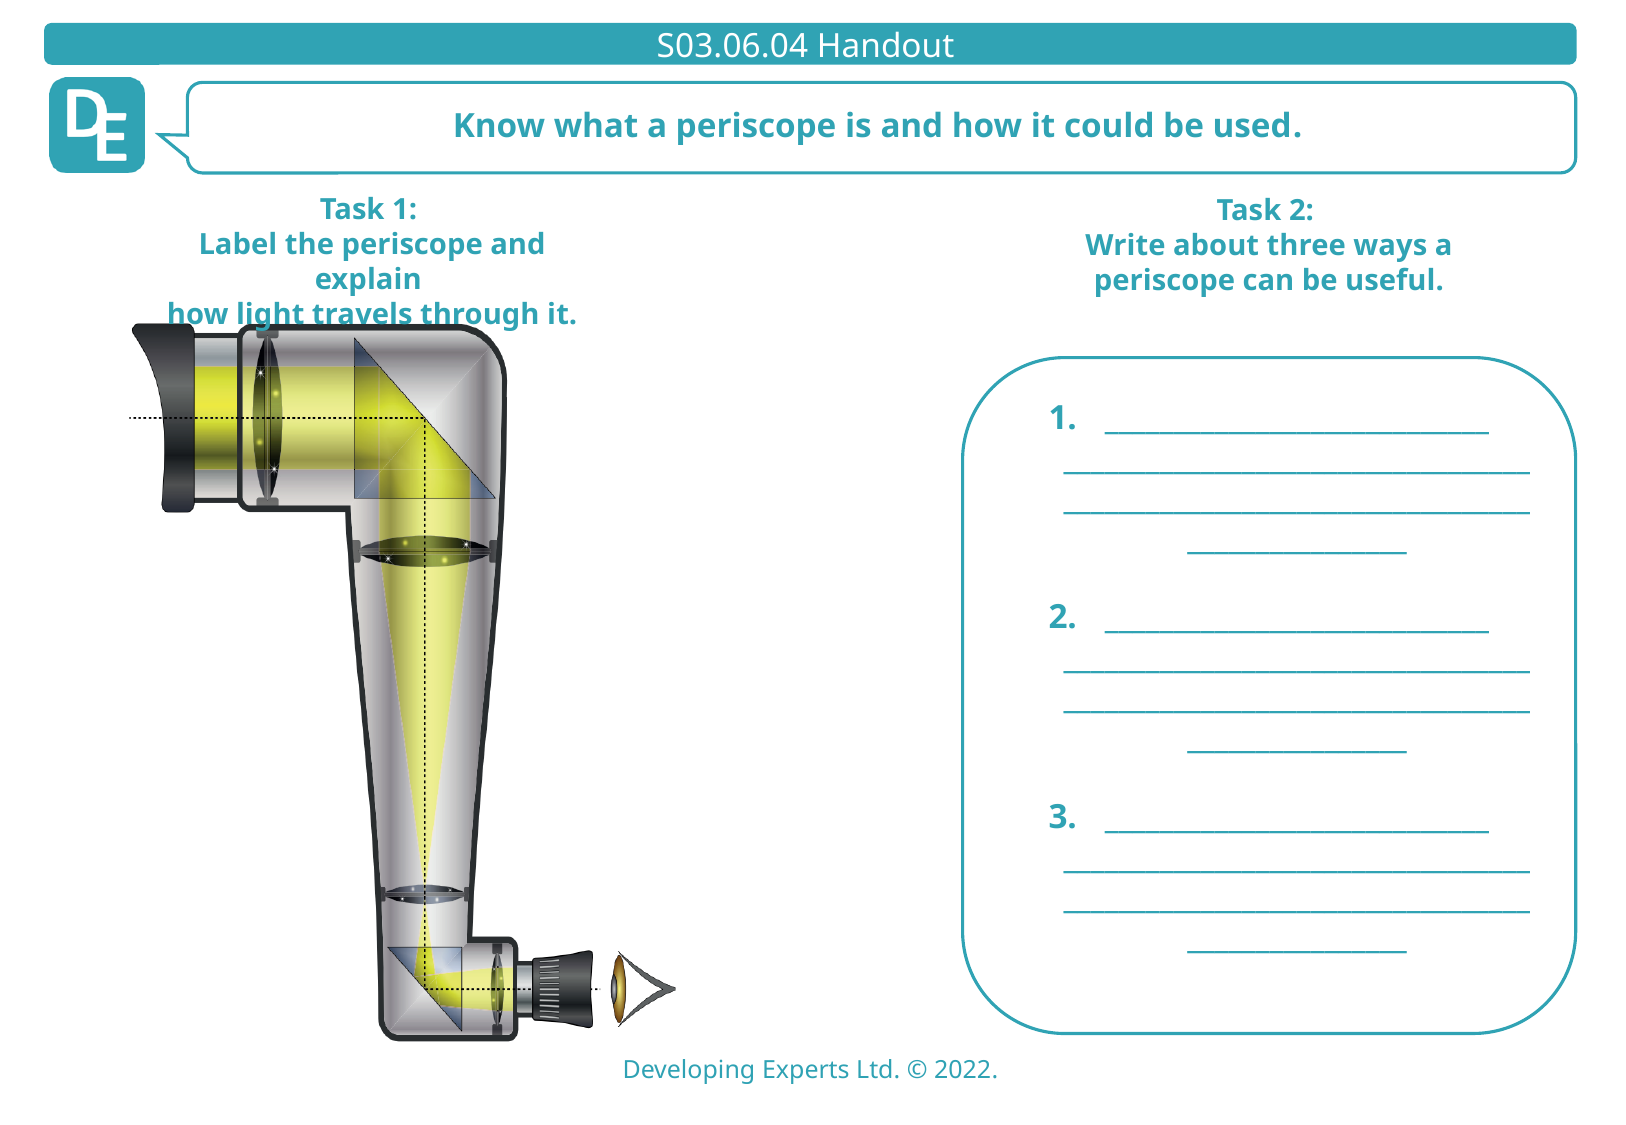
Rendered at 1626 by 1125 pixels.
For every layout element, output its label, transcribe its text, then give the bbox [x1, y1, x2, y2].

text_box Know what a periscope is and how it could be used. [203, 82, 1602, 155]
picture [129, 323, 676, 1043]
text_box ____________________________ ____________________________________________________________________________________ ____________________________ ____________________________________________________________________________________ ____________________________ ____________________________________________________________________________________ [961, 356, 1577, 1035]
text_box Task 2: Write about three ways a periscope can be useful. [1026, 183, 1512, 304]
text_box [156, 81, 1577, 175]
text_box Task 1: Label the periscope and explain how light travels through it. [129, 183, 616, 323]
text_box S03.06.04 Handout [44, 22, 1577, 65]
picture [49, 77, 145, 174]
footer Developing Experts Ltd. © 2022. [536, 1053, 1085, 1114]
